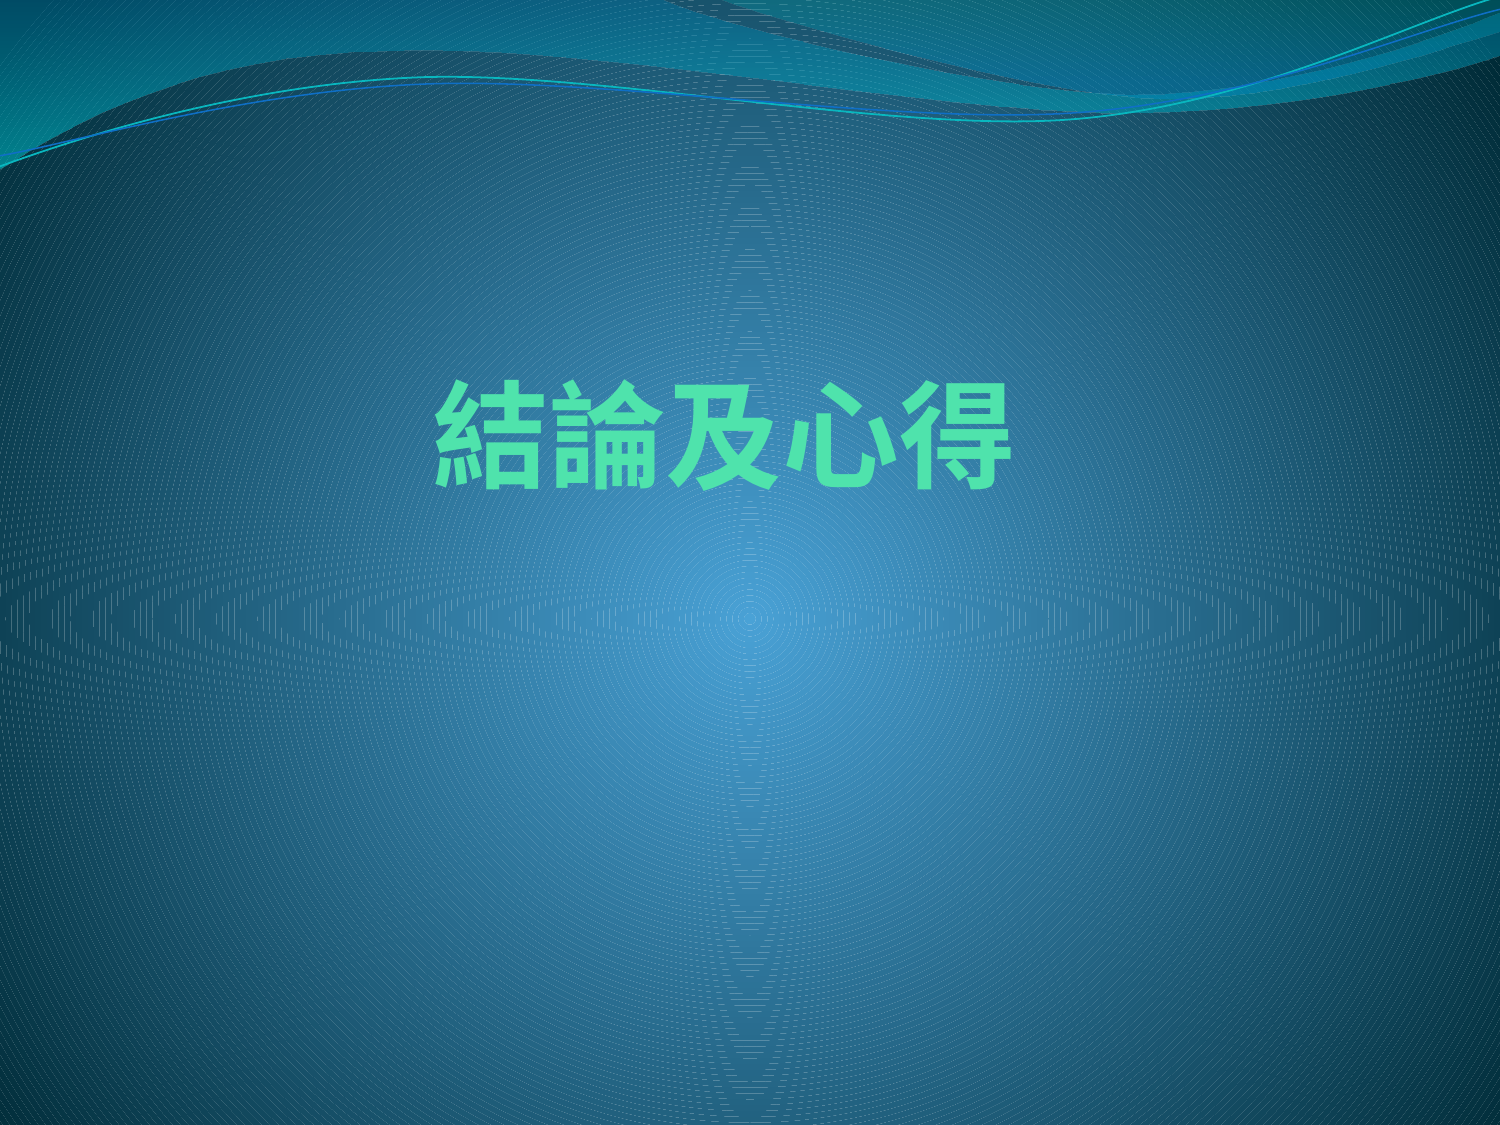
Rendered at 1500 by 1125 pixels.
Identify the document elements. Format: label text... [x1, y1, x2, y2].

title 結論及心得 [86, 216, 1362, 504]
